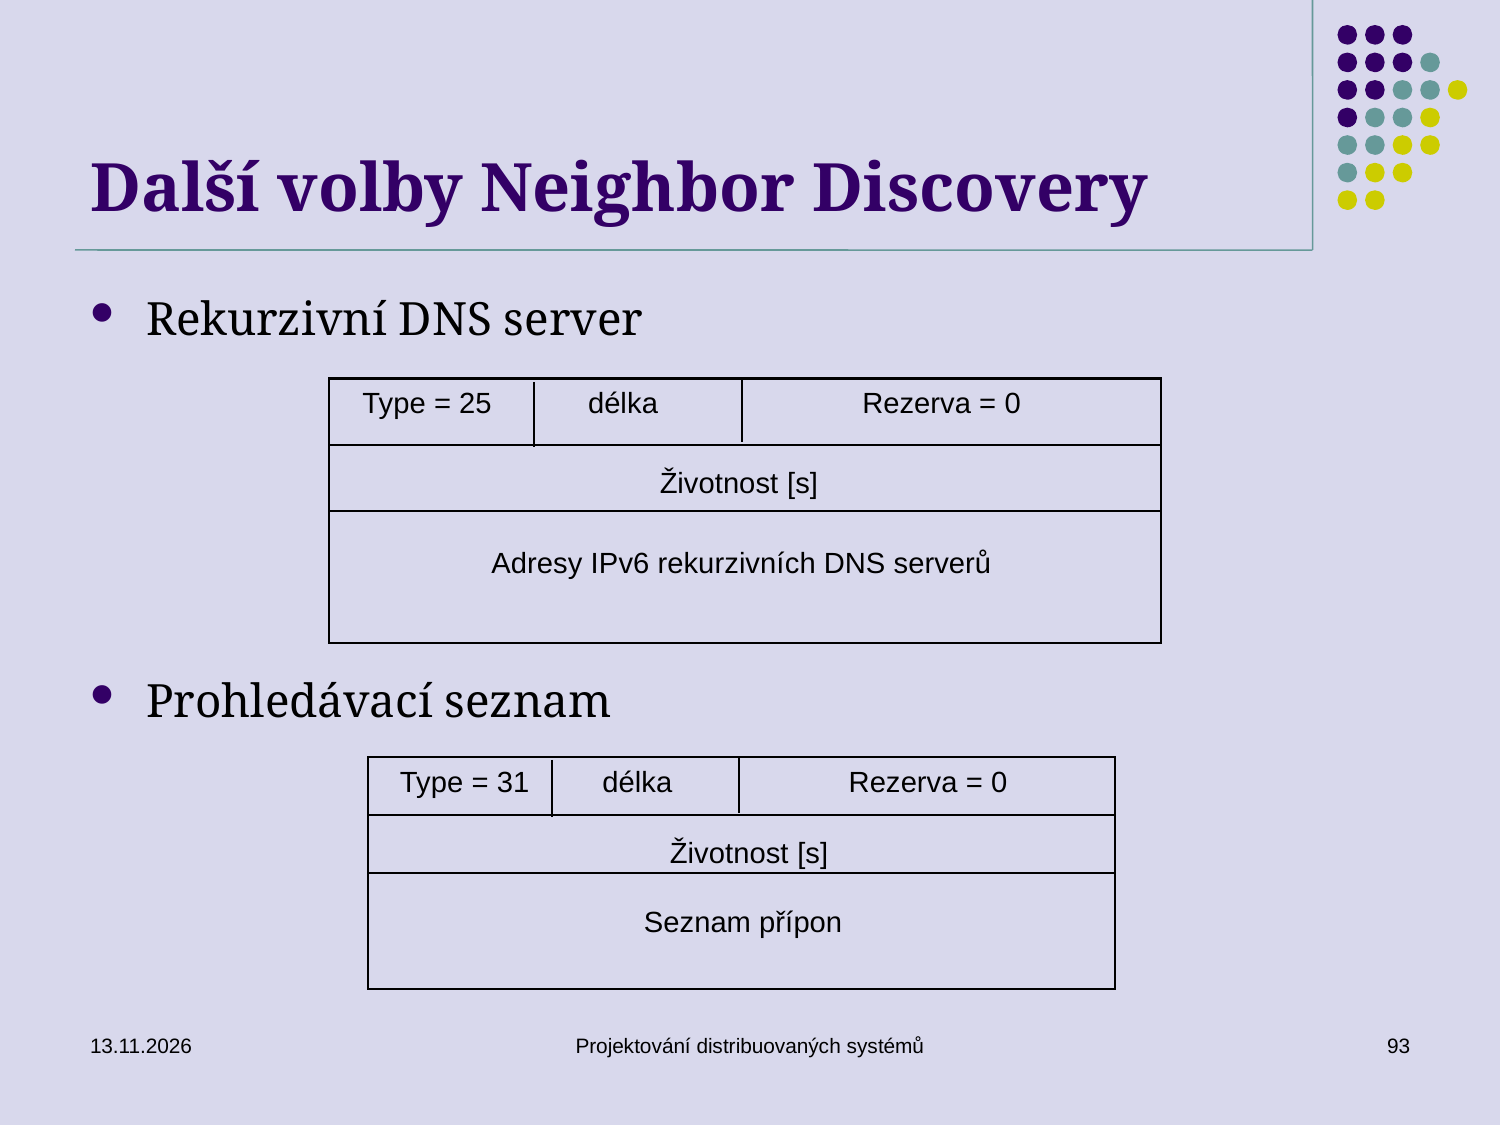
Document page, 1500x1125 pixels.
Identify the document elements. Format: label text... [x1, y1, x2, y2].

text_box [118, 349, 1211, 669]
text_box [179, 731, 1160, 1012]
footer Projektování distribuovaných systémů [512, 1025, 988, 1100]
slide_number 15. 5. 2018 [75, 1025, 425, 1100]
text_box Prohledávací seznam [74, 664, 1425, 733]
title Další volby Neighbor Discovery [75, 20, 1313, 233]
slide_number 93 [1074, 1025, 1425, 1100]
list Rekurzivní DNS server [75, 282, 1425, 350]
